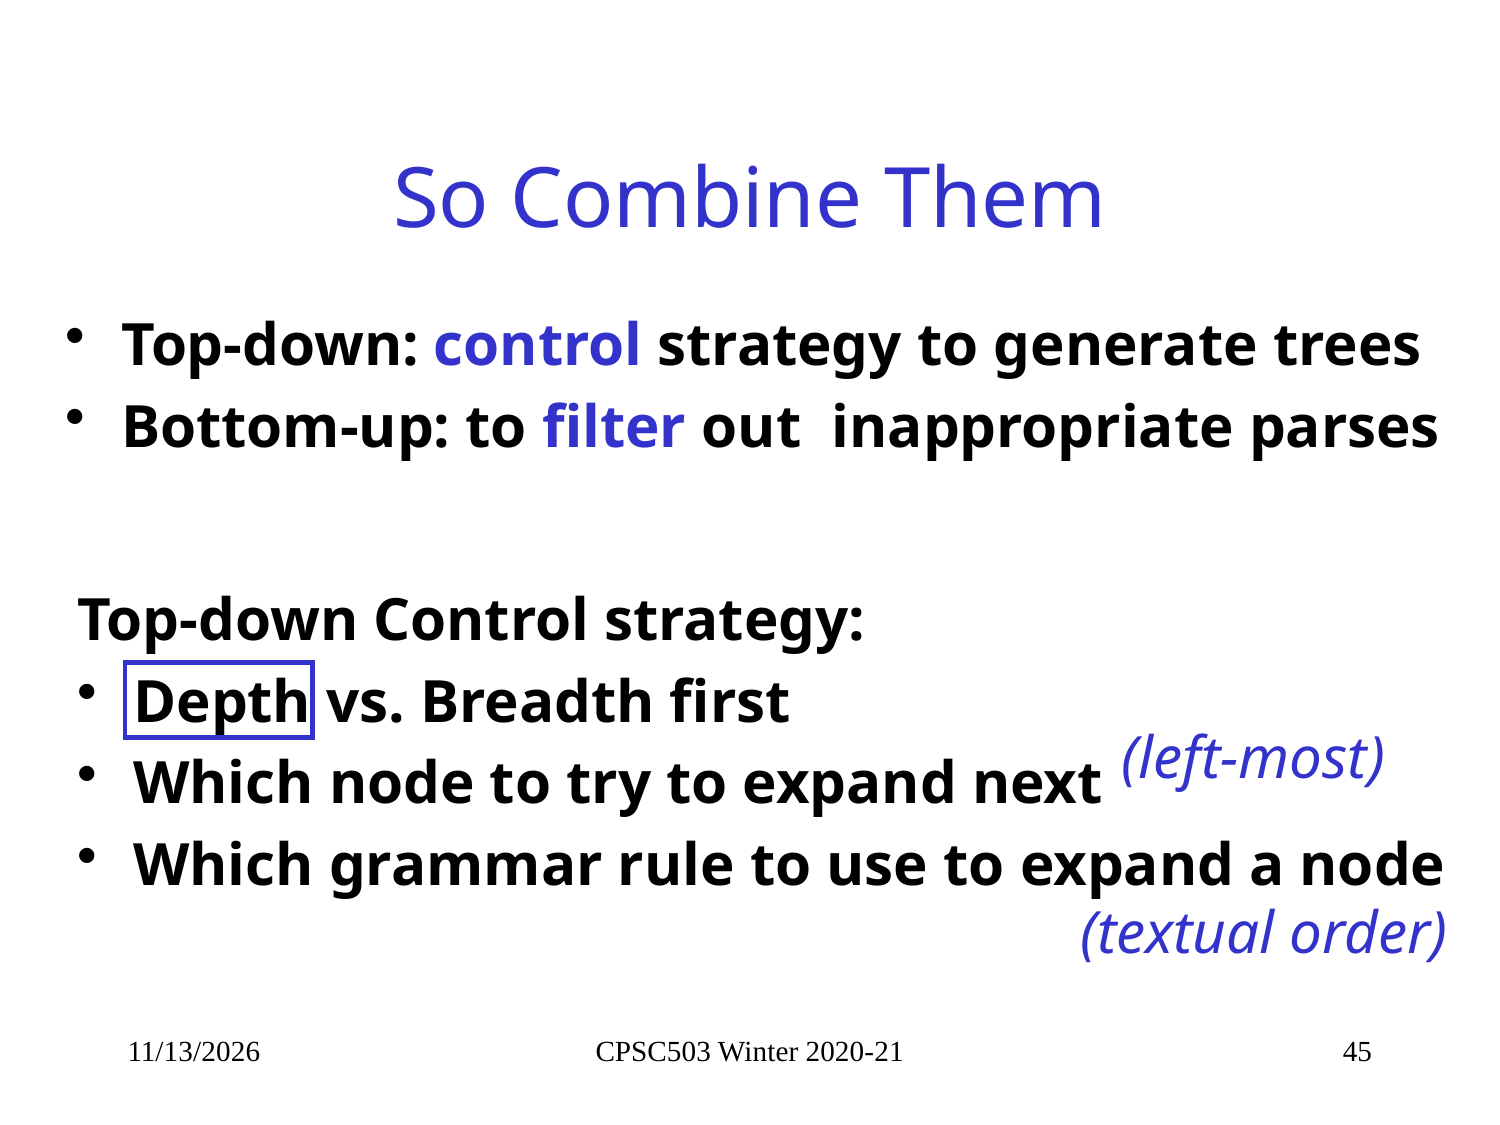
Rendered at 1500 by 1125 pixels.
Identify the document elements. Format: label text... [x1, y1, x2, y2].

text_box [125, 662, 313, 738]
text_box Top-down Control strategy: Depth vs. Breadth first Which node to try to expand next Which grammar rule to use to expand a node [62, 574, 1463, 938]
slide_number 45 [1074, 1024, 1388, 1101]
list Top-down: control strategy to generate trees Bottom-up: to filter out inappropriate parses [49, 299, 1463, 626]
text_box (textual order) [1024, 887, 1463, 988]
footer CPSC503 Winter 2020-21 [512, 1024, 988, 1101]
text_box (left-most) [1062, 712, 1400, 813]
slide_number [112, 1024, 426, 1101]
title So Combine Them [112, 99, 1388, 288]
